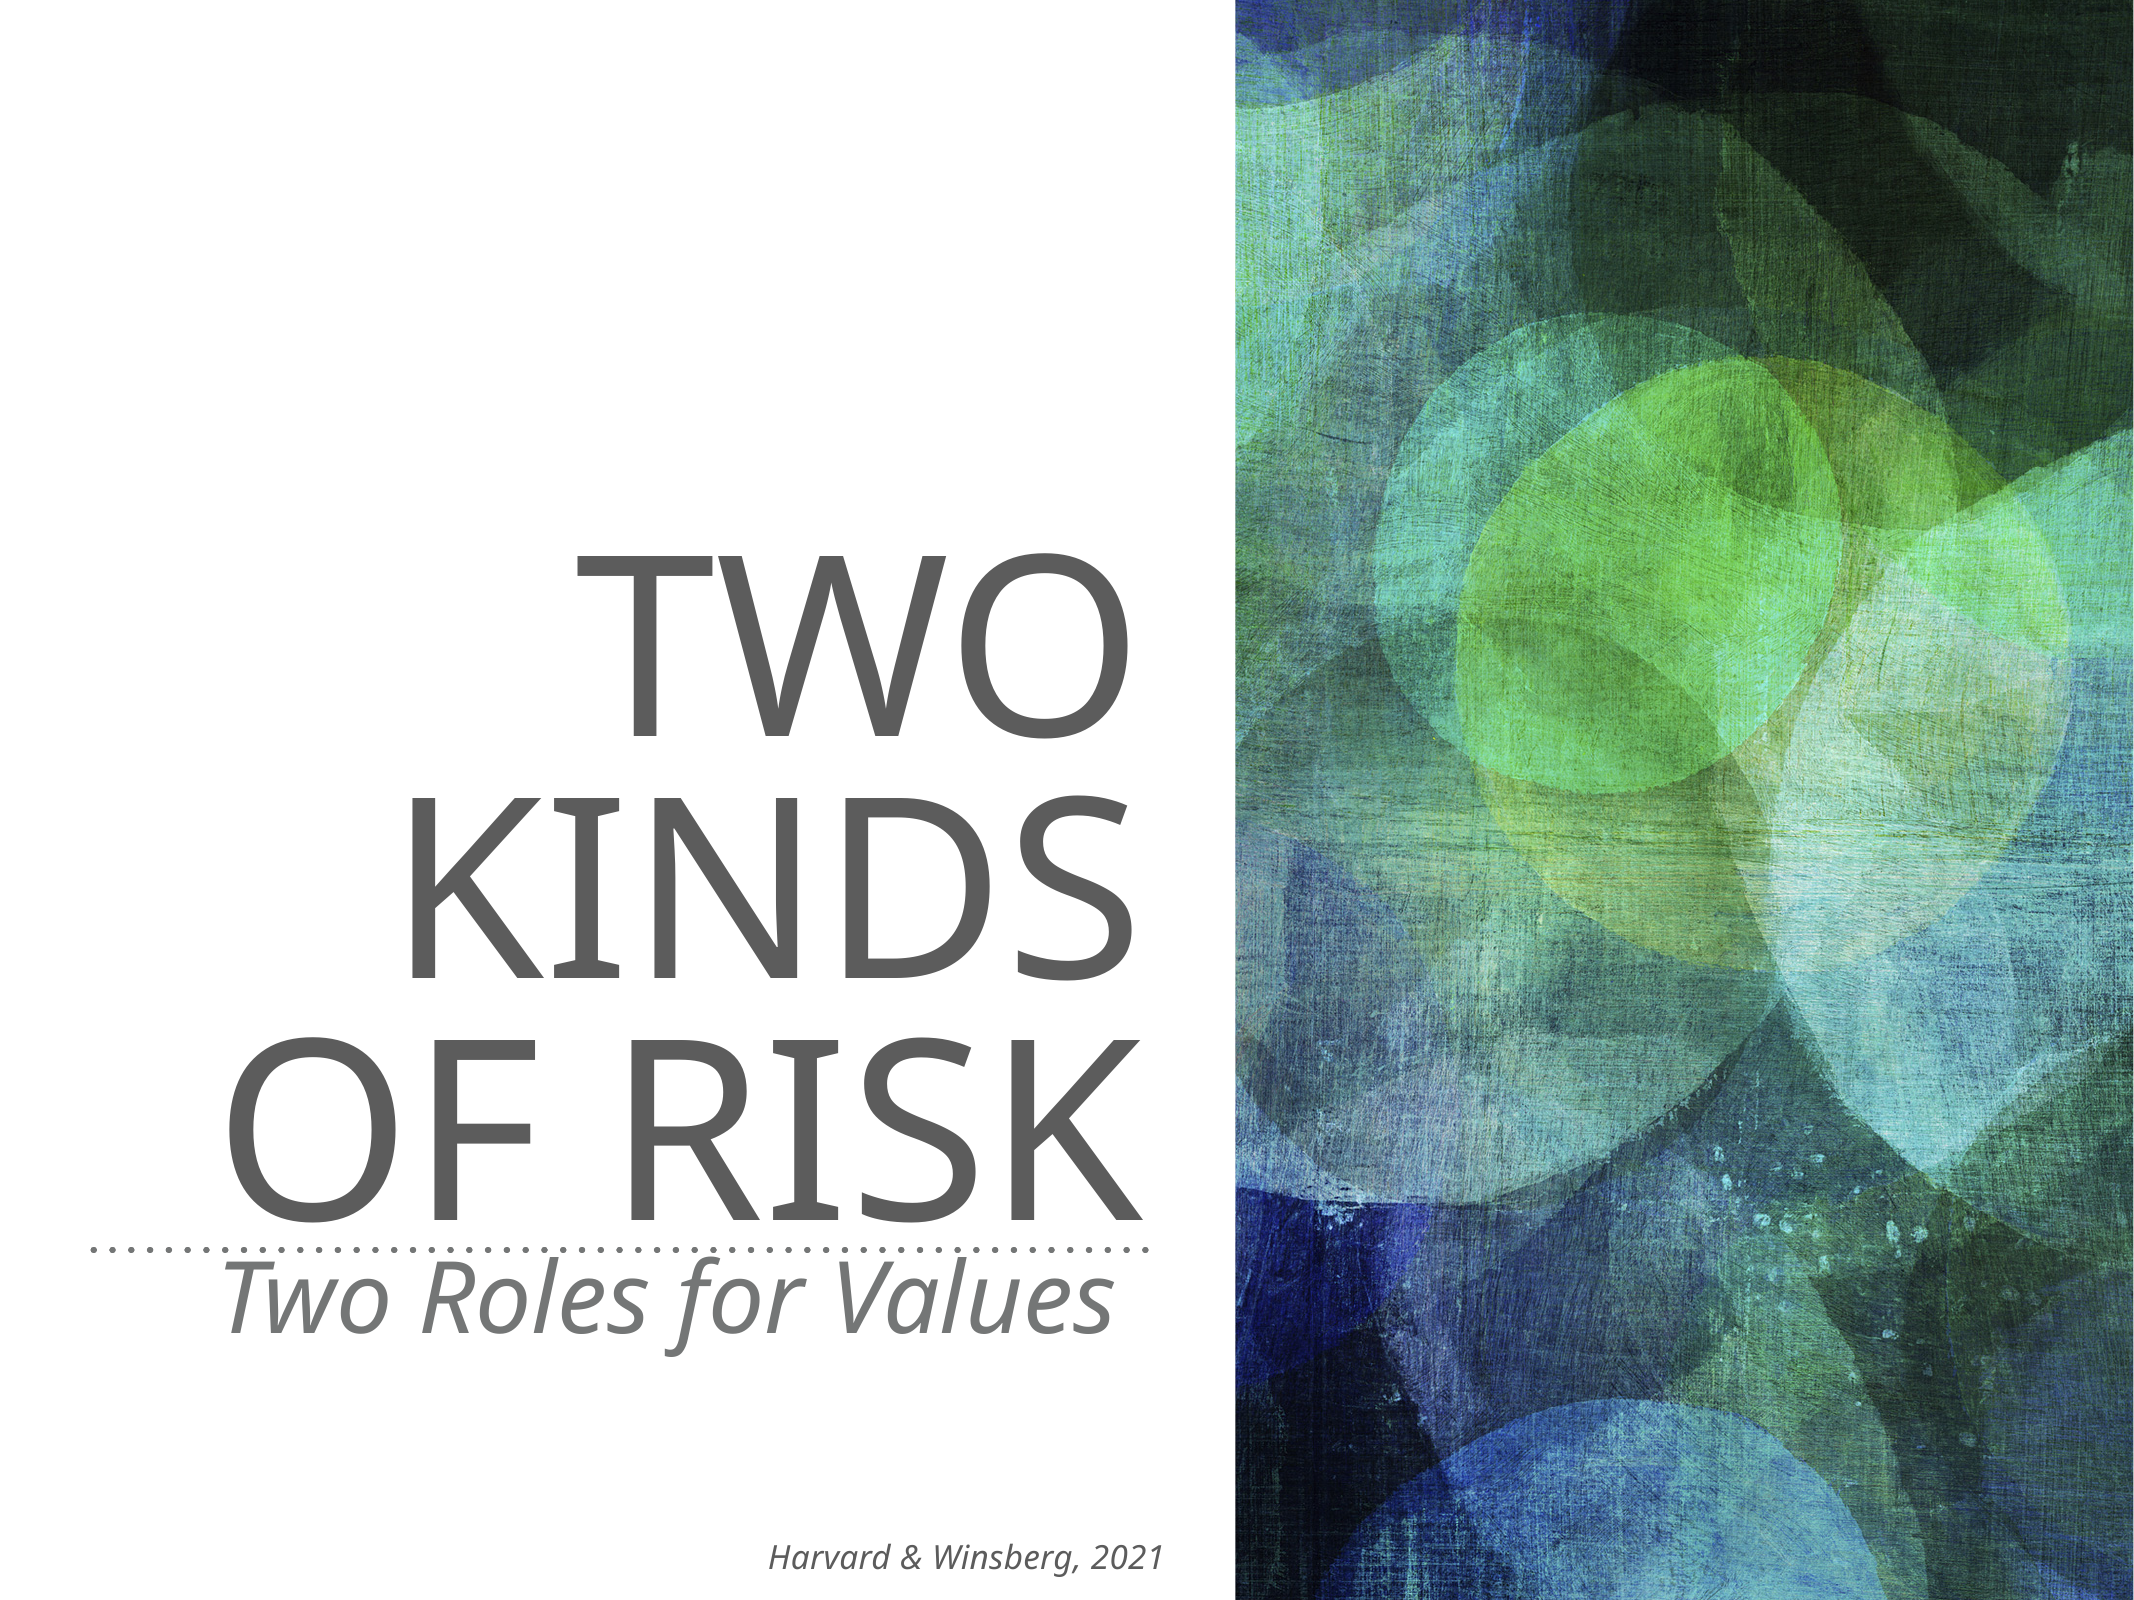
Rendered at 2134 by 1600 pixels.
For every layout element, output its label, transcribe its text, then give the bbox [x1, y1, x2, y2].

text_box Harvard & Winsberg, 2021 [759, 1527, 1175, 1585]
picture [1235, 0, 2134, 1600]
list Two Roles for Values [93, 1257, 1153, 1482]
title TWO KINDS OF RISK [93, 93, 1153, 1257]
